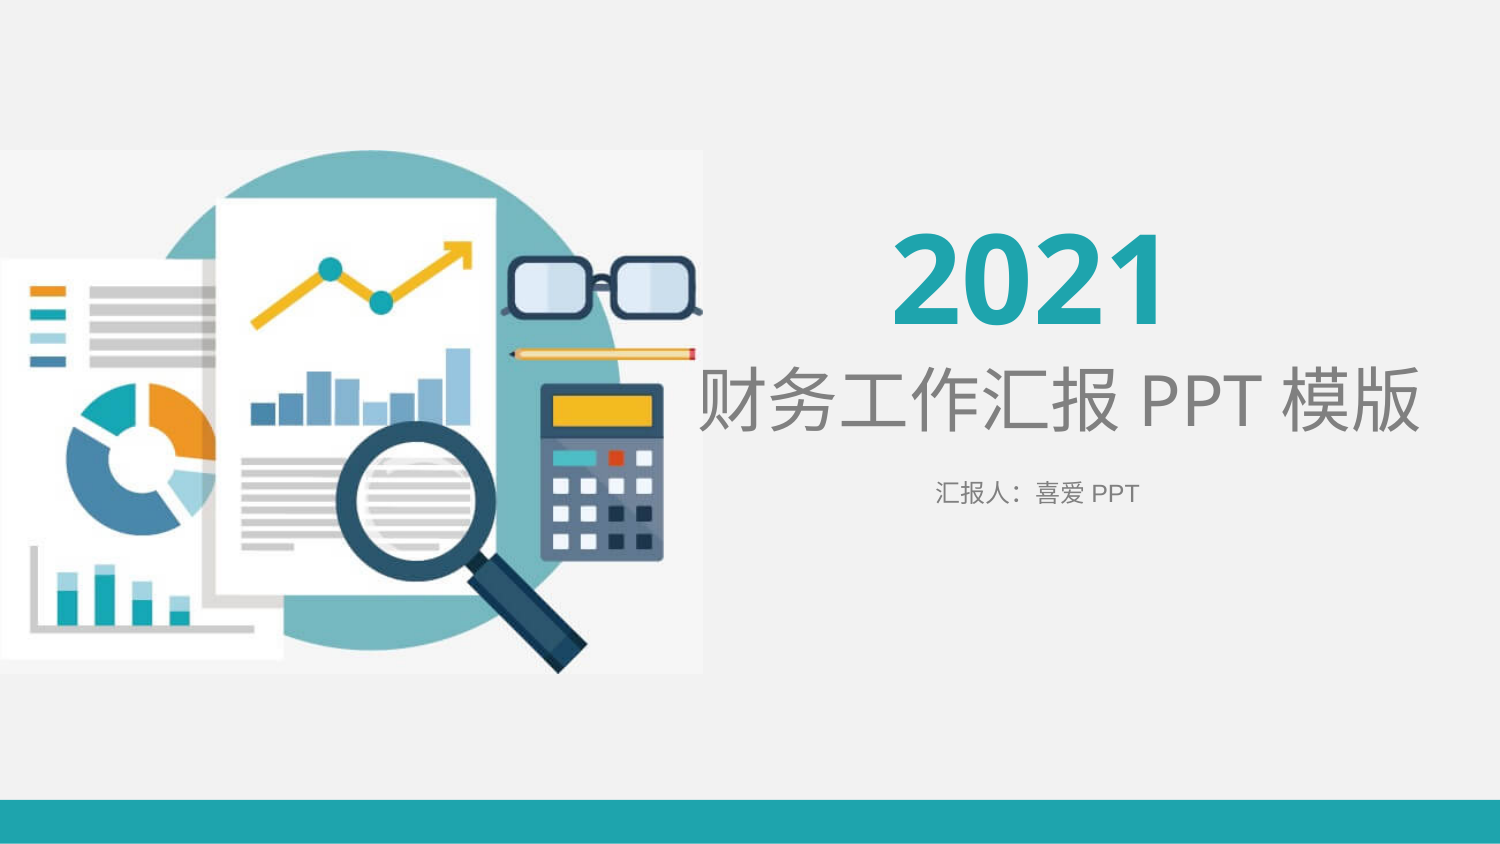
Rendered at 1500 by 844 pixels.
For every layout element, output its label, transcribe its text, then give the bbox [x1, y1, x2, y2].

picture [0, 149, 703, 674]
text_box 财务工作汇报PPT模版 [708, 355, 1476, 441]
text_box 2021 [785, 199, 1282, 350]
text_box 汇报人：喜爱PPT [708, 462, 1436, 508]
text_box [0, 798, 1500, 844]
